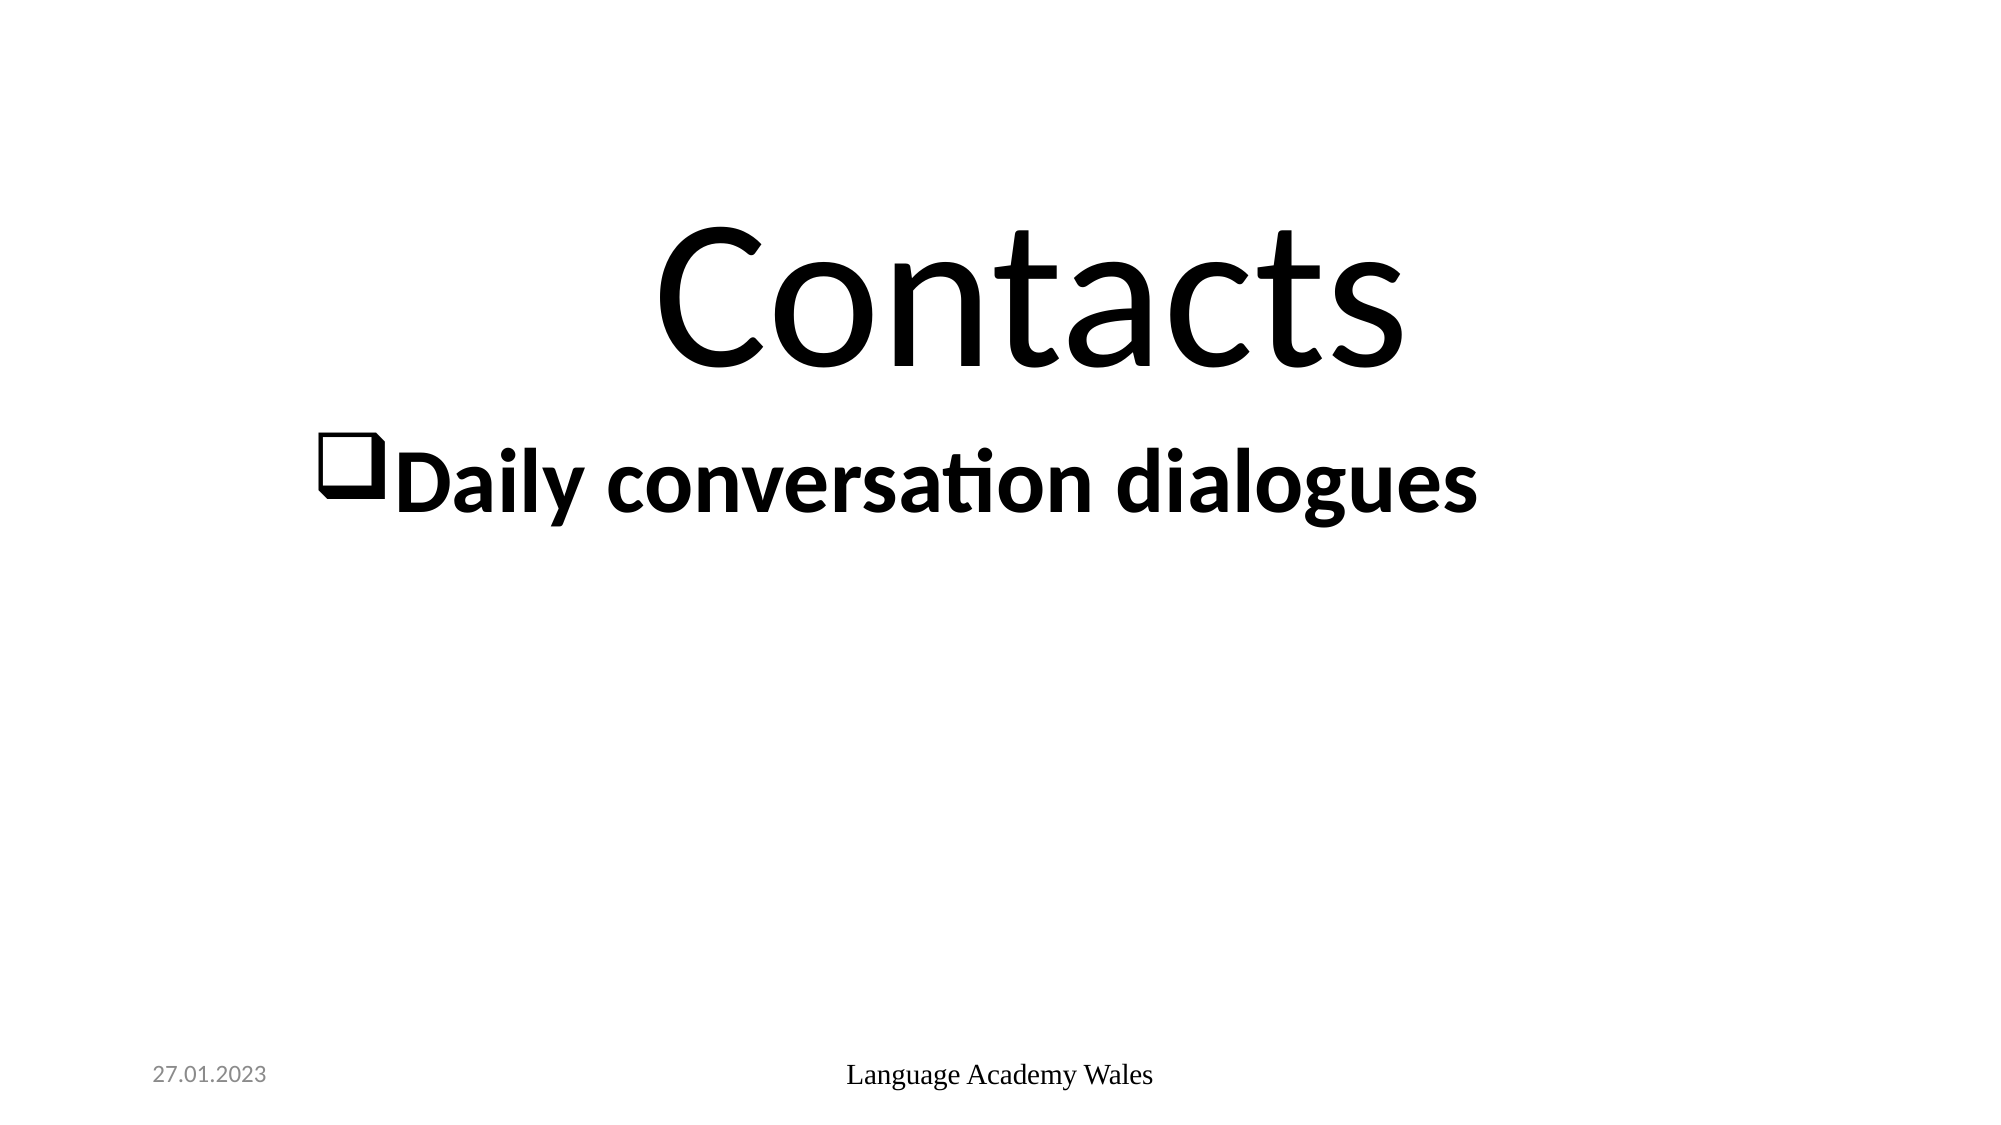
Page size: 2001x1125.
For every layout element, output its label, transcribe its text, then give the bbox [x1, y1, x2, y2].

list Contacts Daily conversation dialogues [296, 173, 1767, 950]
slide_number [137, 1042, 588, 1103]
footer Language Academy Wales [662, 1042, 1338, 1103]
